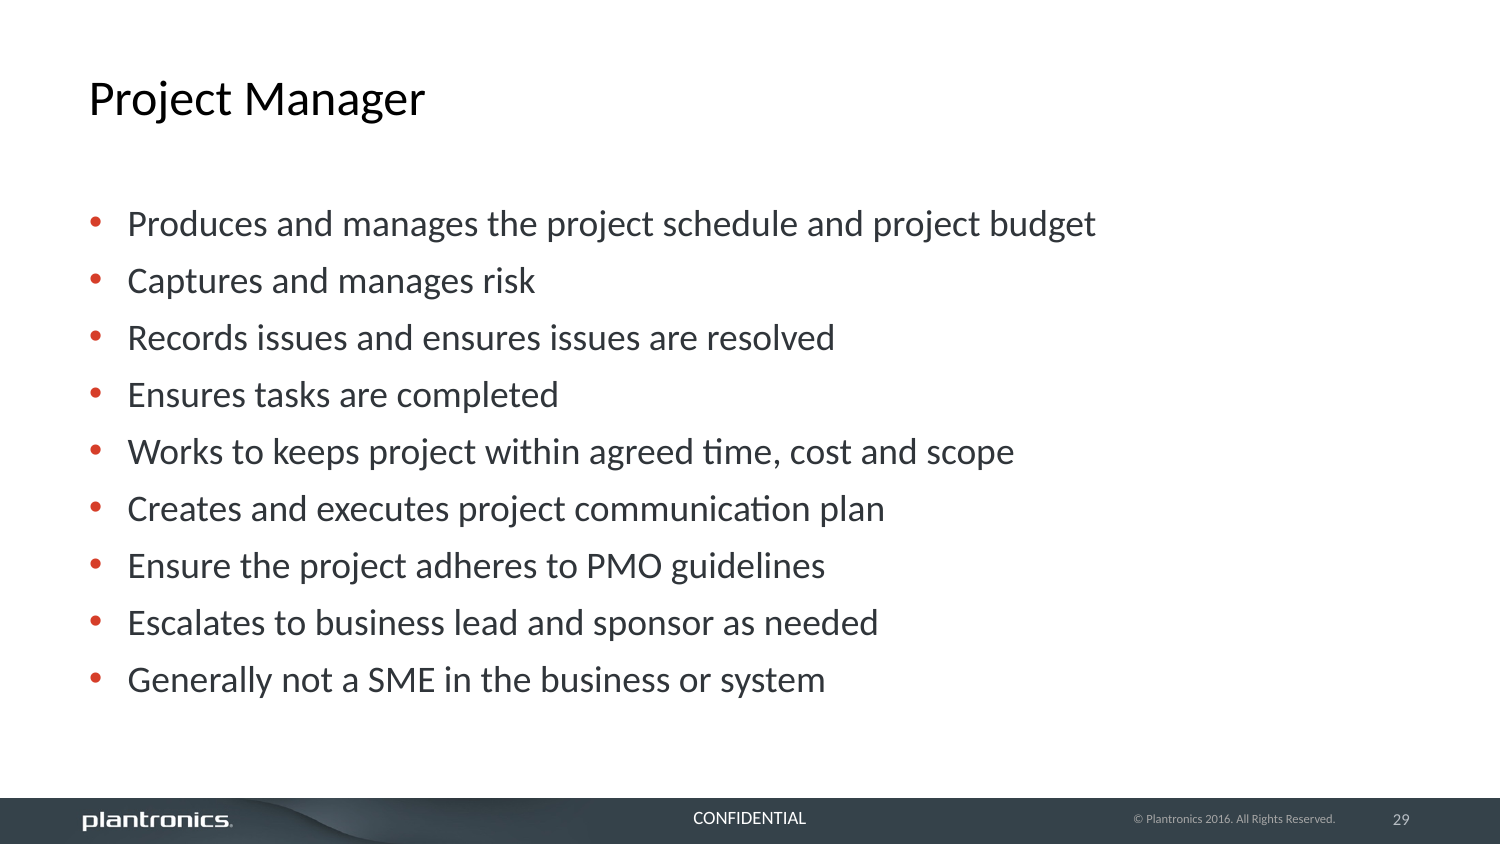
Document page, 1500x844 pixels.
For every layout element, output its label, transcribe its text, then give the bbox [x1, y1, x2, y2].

title Project Manager [73, 39, 1424, 151]
footer © Plantronics 2016. All Rights Reserved. [875, 796, 1351, 842]
picture [0, 798, 1500, 844]
slide_number 29 [1353, 796, 1425, 842]
list Produces and manages the project schedule and project budget Captures and manages risk Records issues and ensures issues are resolved Ensures tasks are completed Works to keeps project within agreed time, cost and scope Creates and executes project communication plan Ensure the project adheres to PMO guidelines Escalates to business lead and sponsor as needed Generally not a SME in the business or system [74, 186, 1424, 722]
